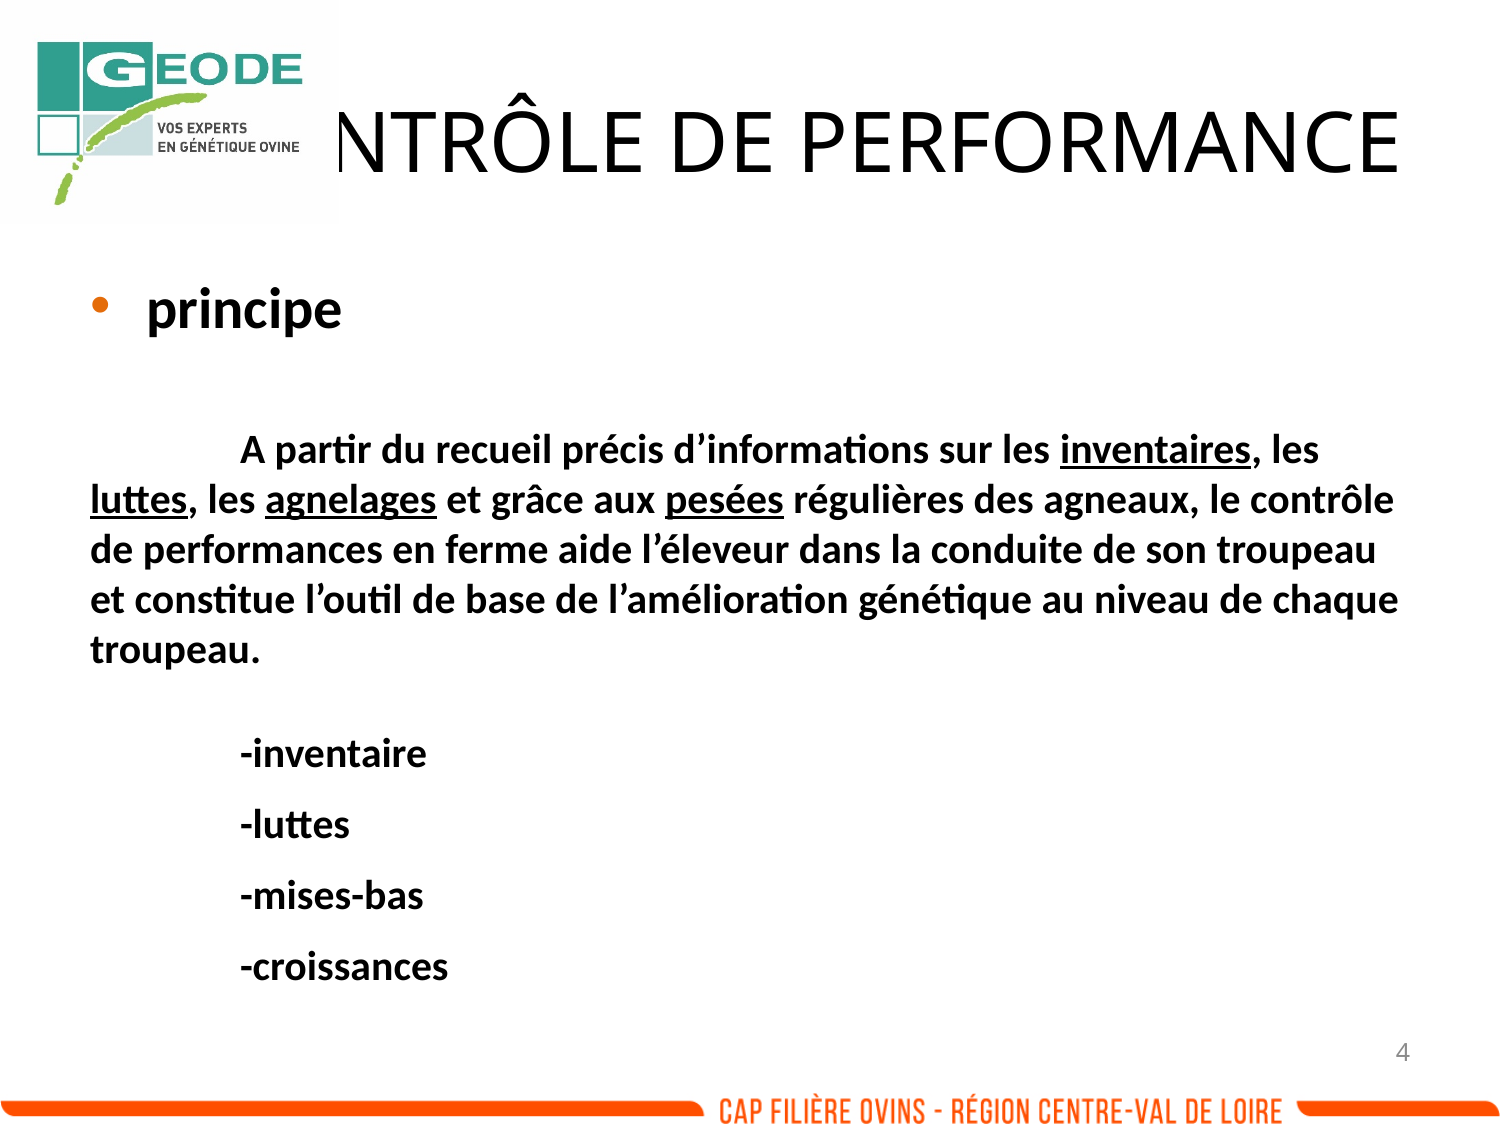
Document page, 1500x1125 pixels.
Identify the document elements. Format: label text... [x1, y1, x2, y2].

picture [0, 1093, 1500, 1124]
title LE CONTRÔLE DE PERFORMANCE [332, 45, 1500, 233]
slide_number 4 [1074, 1023, 1425, 1084]
picture [0, 0, 339, 224]
list principe A partir du recueil précis d’informations sur les inventaires, les luttes, les agnelages et grâce aux pesées régulières des agneaux, le contrôle de performances en ferme aide l’éleveur dans la conduite de son troupeau et constitue l’outil de base de l’amélioration génétique au niveau de chaque troupeau. -inventaire -luttes -mises-bas -croissances [75, 262, 1425, 1071]
